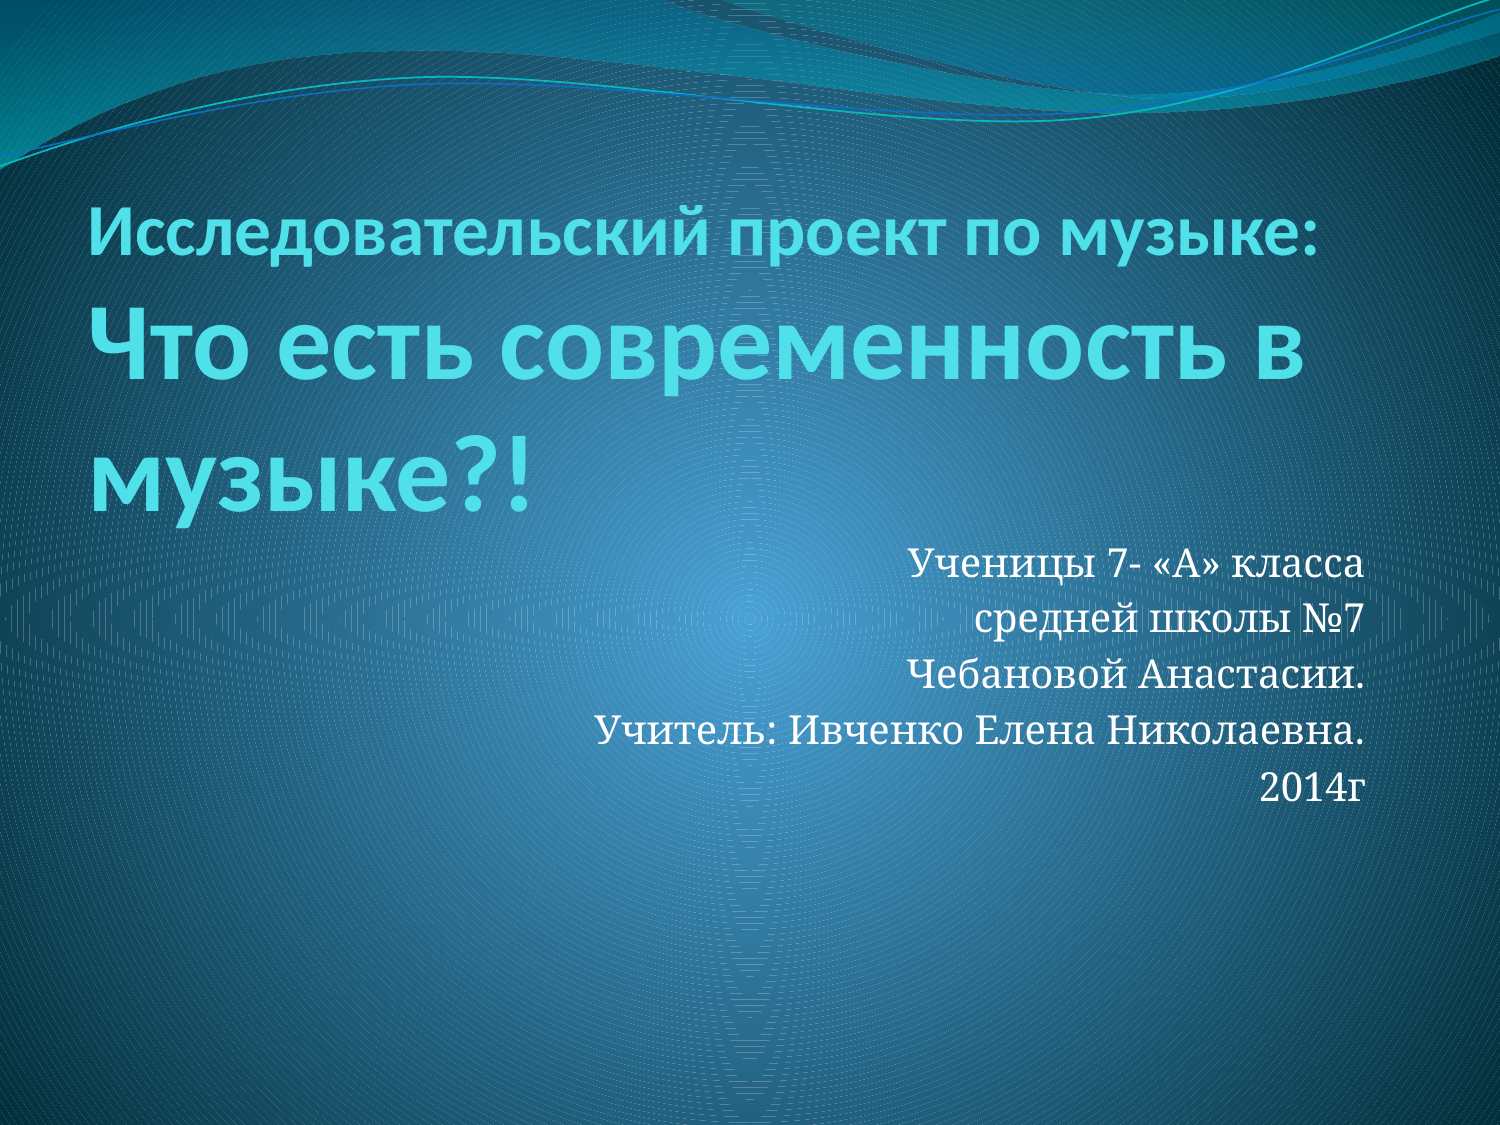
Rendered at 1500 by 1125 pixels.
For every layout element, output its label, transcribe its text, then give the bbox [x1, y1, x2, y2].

title Исследовательский проект по музыке: Что есть современность в музыке?! [87, 30, 1376, 529]
subtitle Ученицы 7- «А» класса средней школы №7 Чебановой Анастасии. Учитель: Ивченко Елена Николаевна. 2014г [87, 529, 1376, 818]
